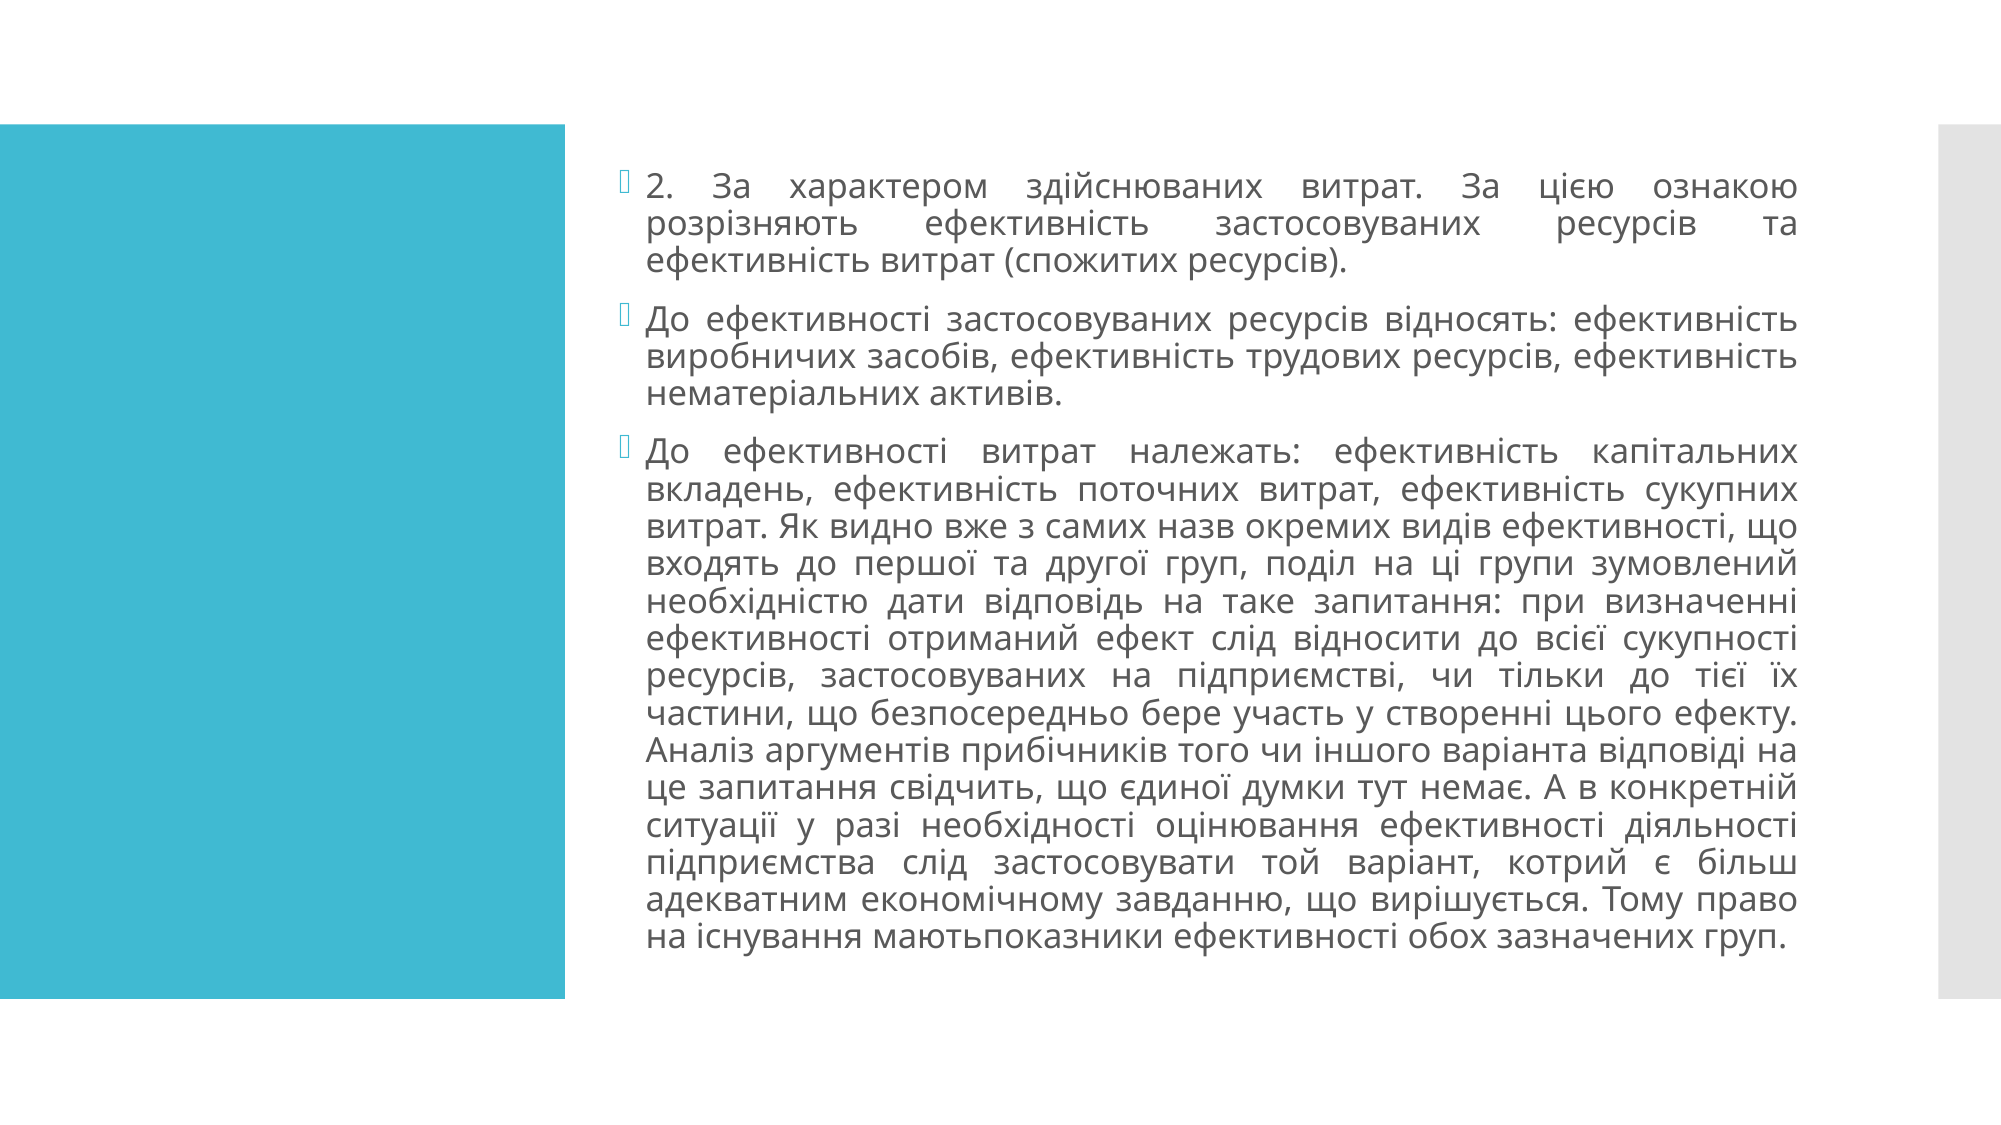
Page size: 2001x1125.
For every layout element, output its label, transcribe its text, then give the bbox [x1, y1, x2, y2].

list 2. За характером здійснюваних витрат. За цією ознакою розрізняють ефективність застосовуваних ресурсів та ефективність витрат (спожитих ресурсів). До ефективності застосовуваних ресурсів відносять: ефективність виробничих засобів, ефективність трудових ресурсів, ефективність нематеріальних активів. До ефективності витрат належать: ефективність капітальних вкладень, ефективність поточних витрат, ефективність сукупних витрат. Як видно вже з самих назв окремих видів ефективності, що входять до першої та другої груп, поділ на ці групи зумовлений необхідністю дати відповідь на таке запитання: при визначенні ефективності отриманий ефект слід відносити до всієї сукупності ресурсів, застосовуваних на підприємстві, чи тільки до тієї їх частини, що безпосередньо бере участь у створенні цього ефекту. Аналіз аргументів прибічників того чи іншого варіанта відповіді на це запитання свідчить, що єдиної думки тут немає. А в конкретній ситуації у разі необхідності оцінювання ефективності діяльності підприємства слід застосовувати той варіант, котрий є більш адекватним економічному завданню, що вирішується. Тому право на існування маютьпоказники ефективності обох зазначених груп. [603, 146, 1814, 979]
